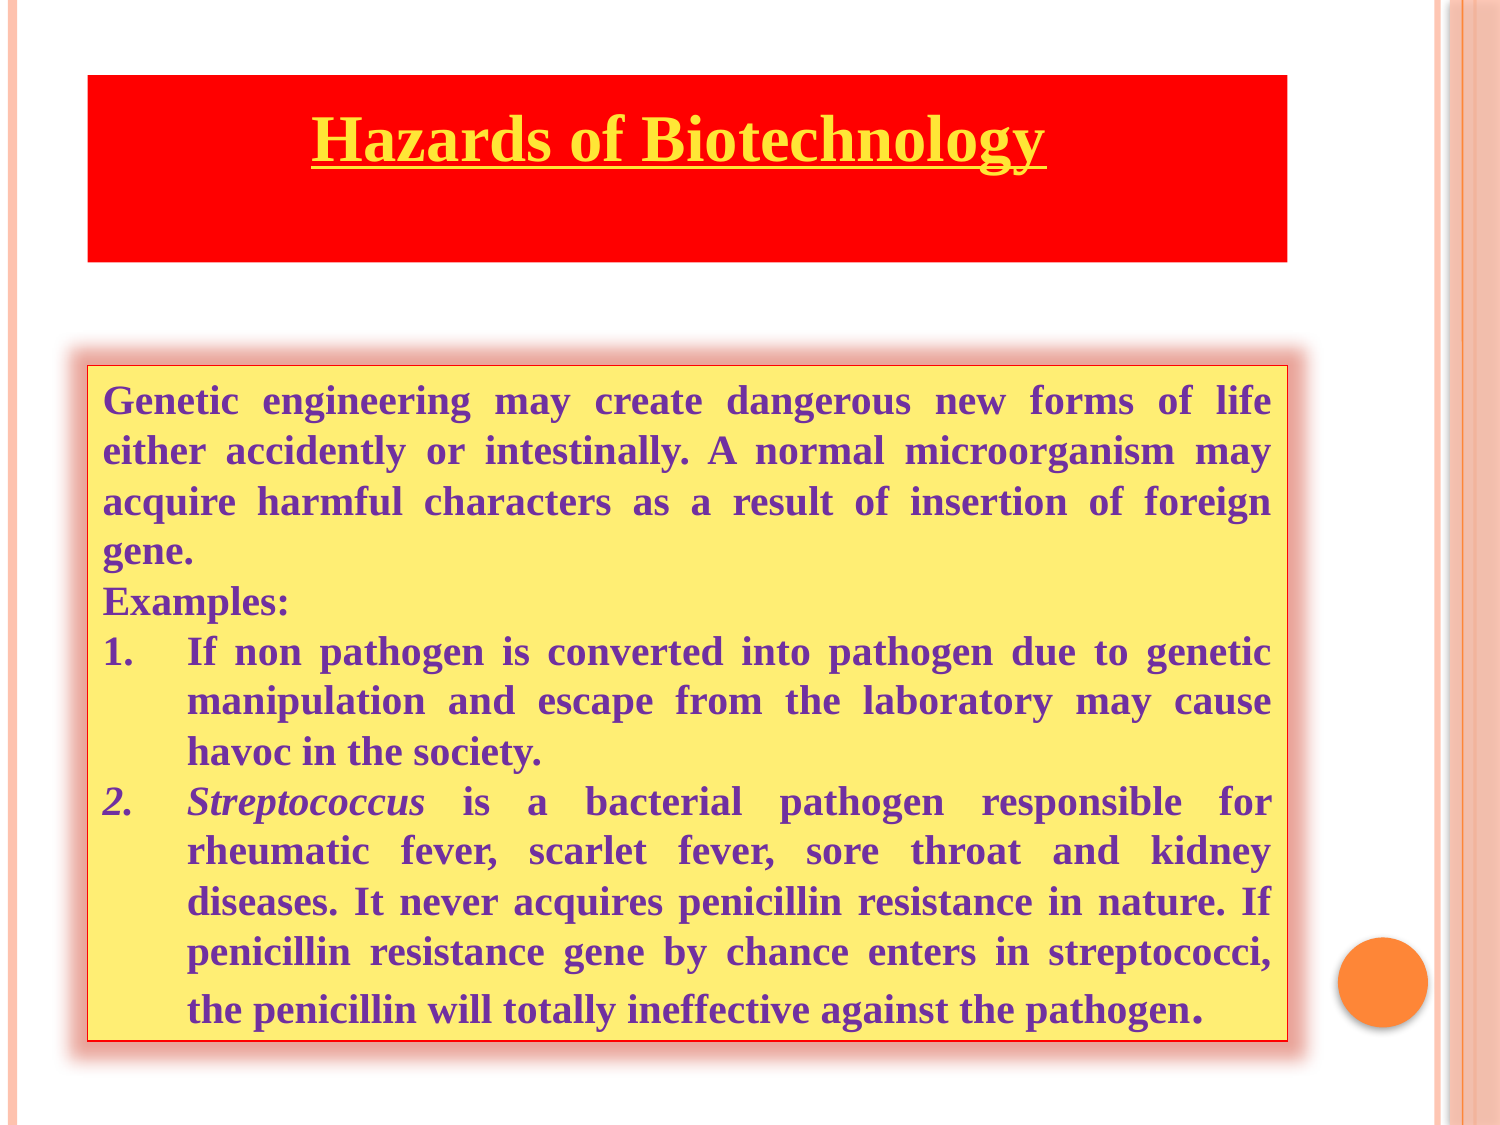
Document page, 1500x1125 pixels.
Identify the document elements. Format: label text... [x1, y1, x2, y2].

text_box Genetic engineering may create dangerous new forms of life either accidently or intestinally. A normal microorganism may acquire harmful characters as a result of insertion of foreign gene. Examples: If non pathogen is converted into pathogen due to genetic manipulation and escape from the laboratory may cause havoc in the society. Streptococcus is a bacterial pathogen responsible for rheumatic fever, scarlet fever, sore throat and kidney diseases. It never acquires penicillin resistance in nature. If penicillin resistance gene by chance enters in streptococci, the penicillin will totally ineffective against the pathogen. [87, 365, 1288, 1041]
title Hazards of Biotechnology [87, 75, 1288, 263]
